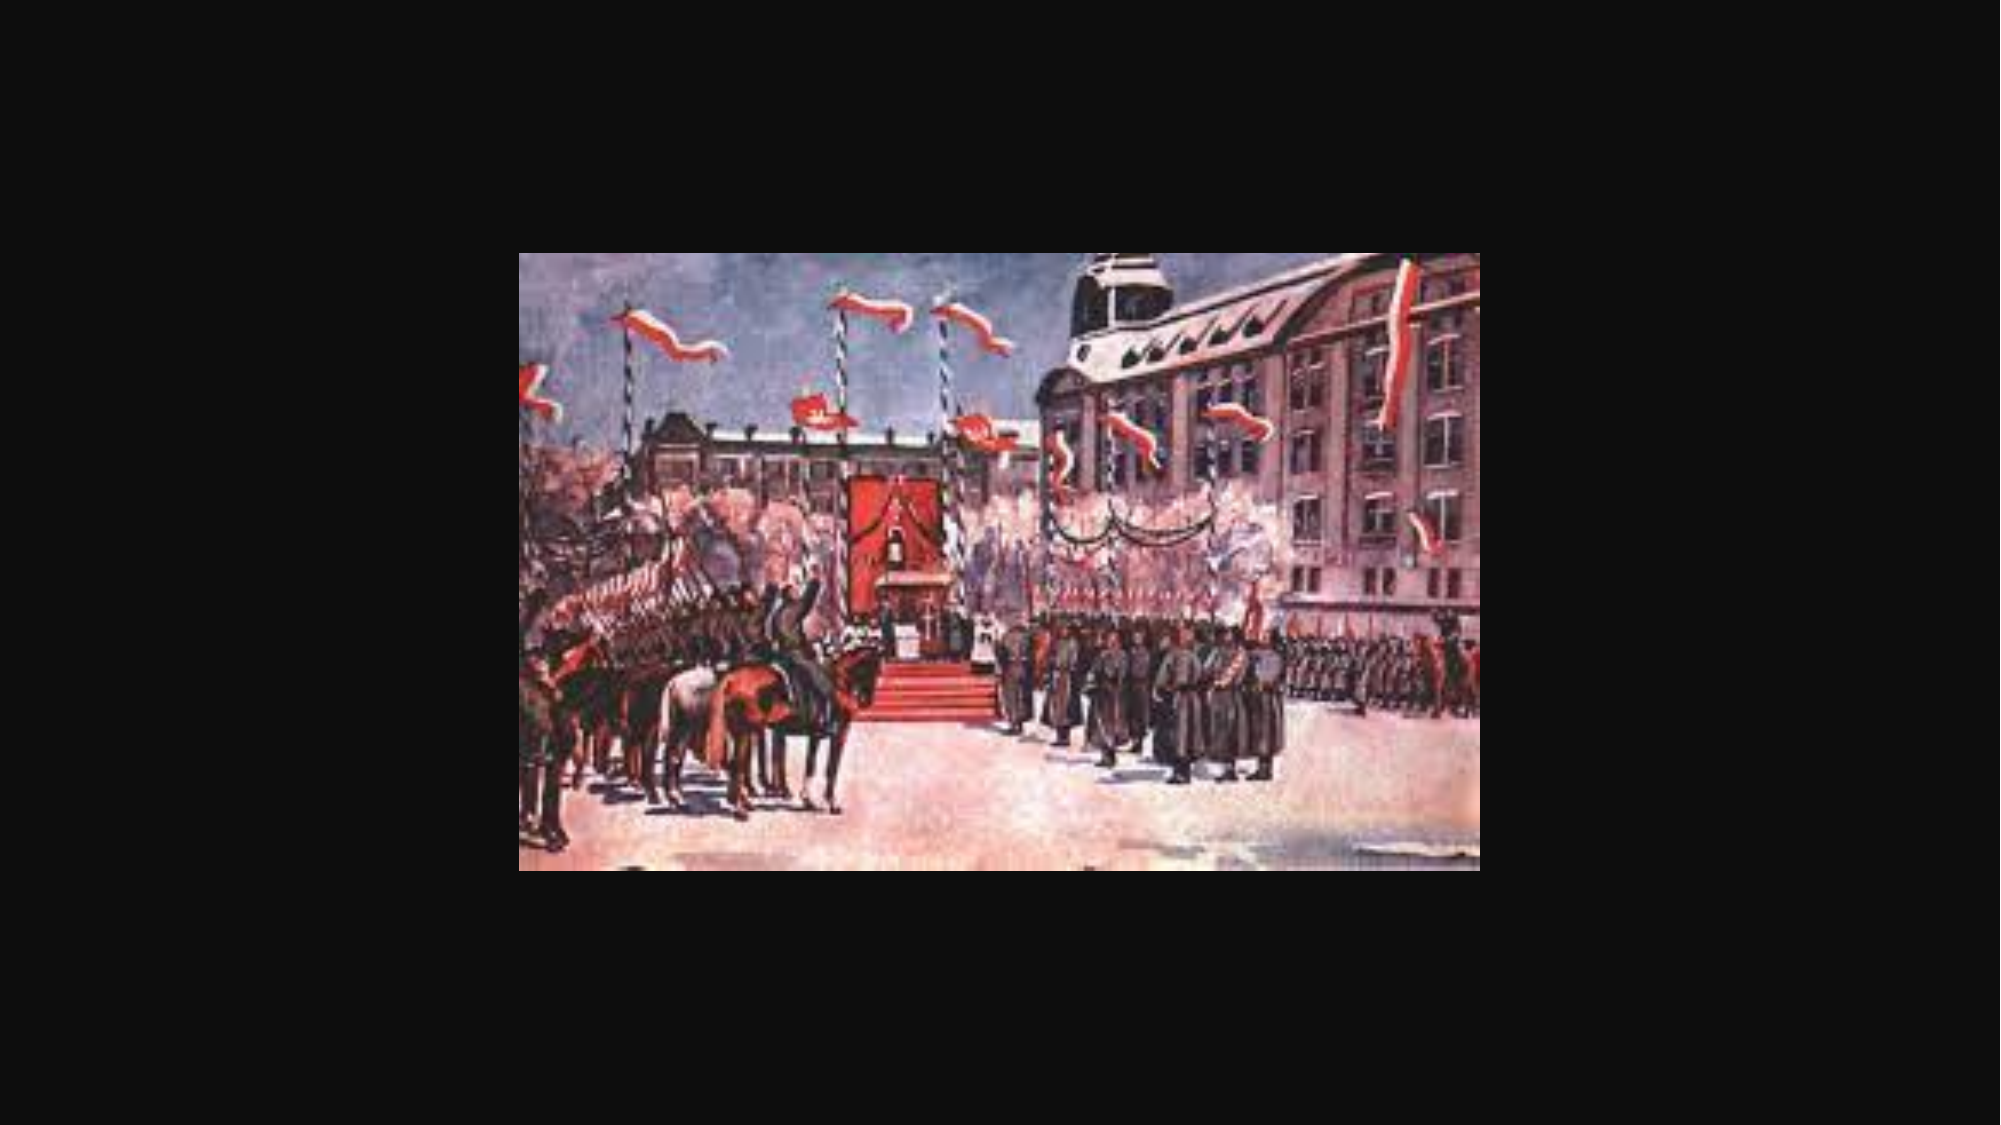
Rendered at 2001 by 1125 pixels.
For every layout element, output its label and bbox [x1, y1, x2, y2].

picture [519, 253, 1480, 871]
